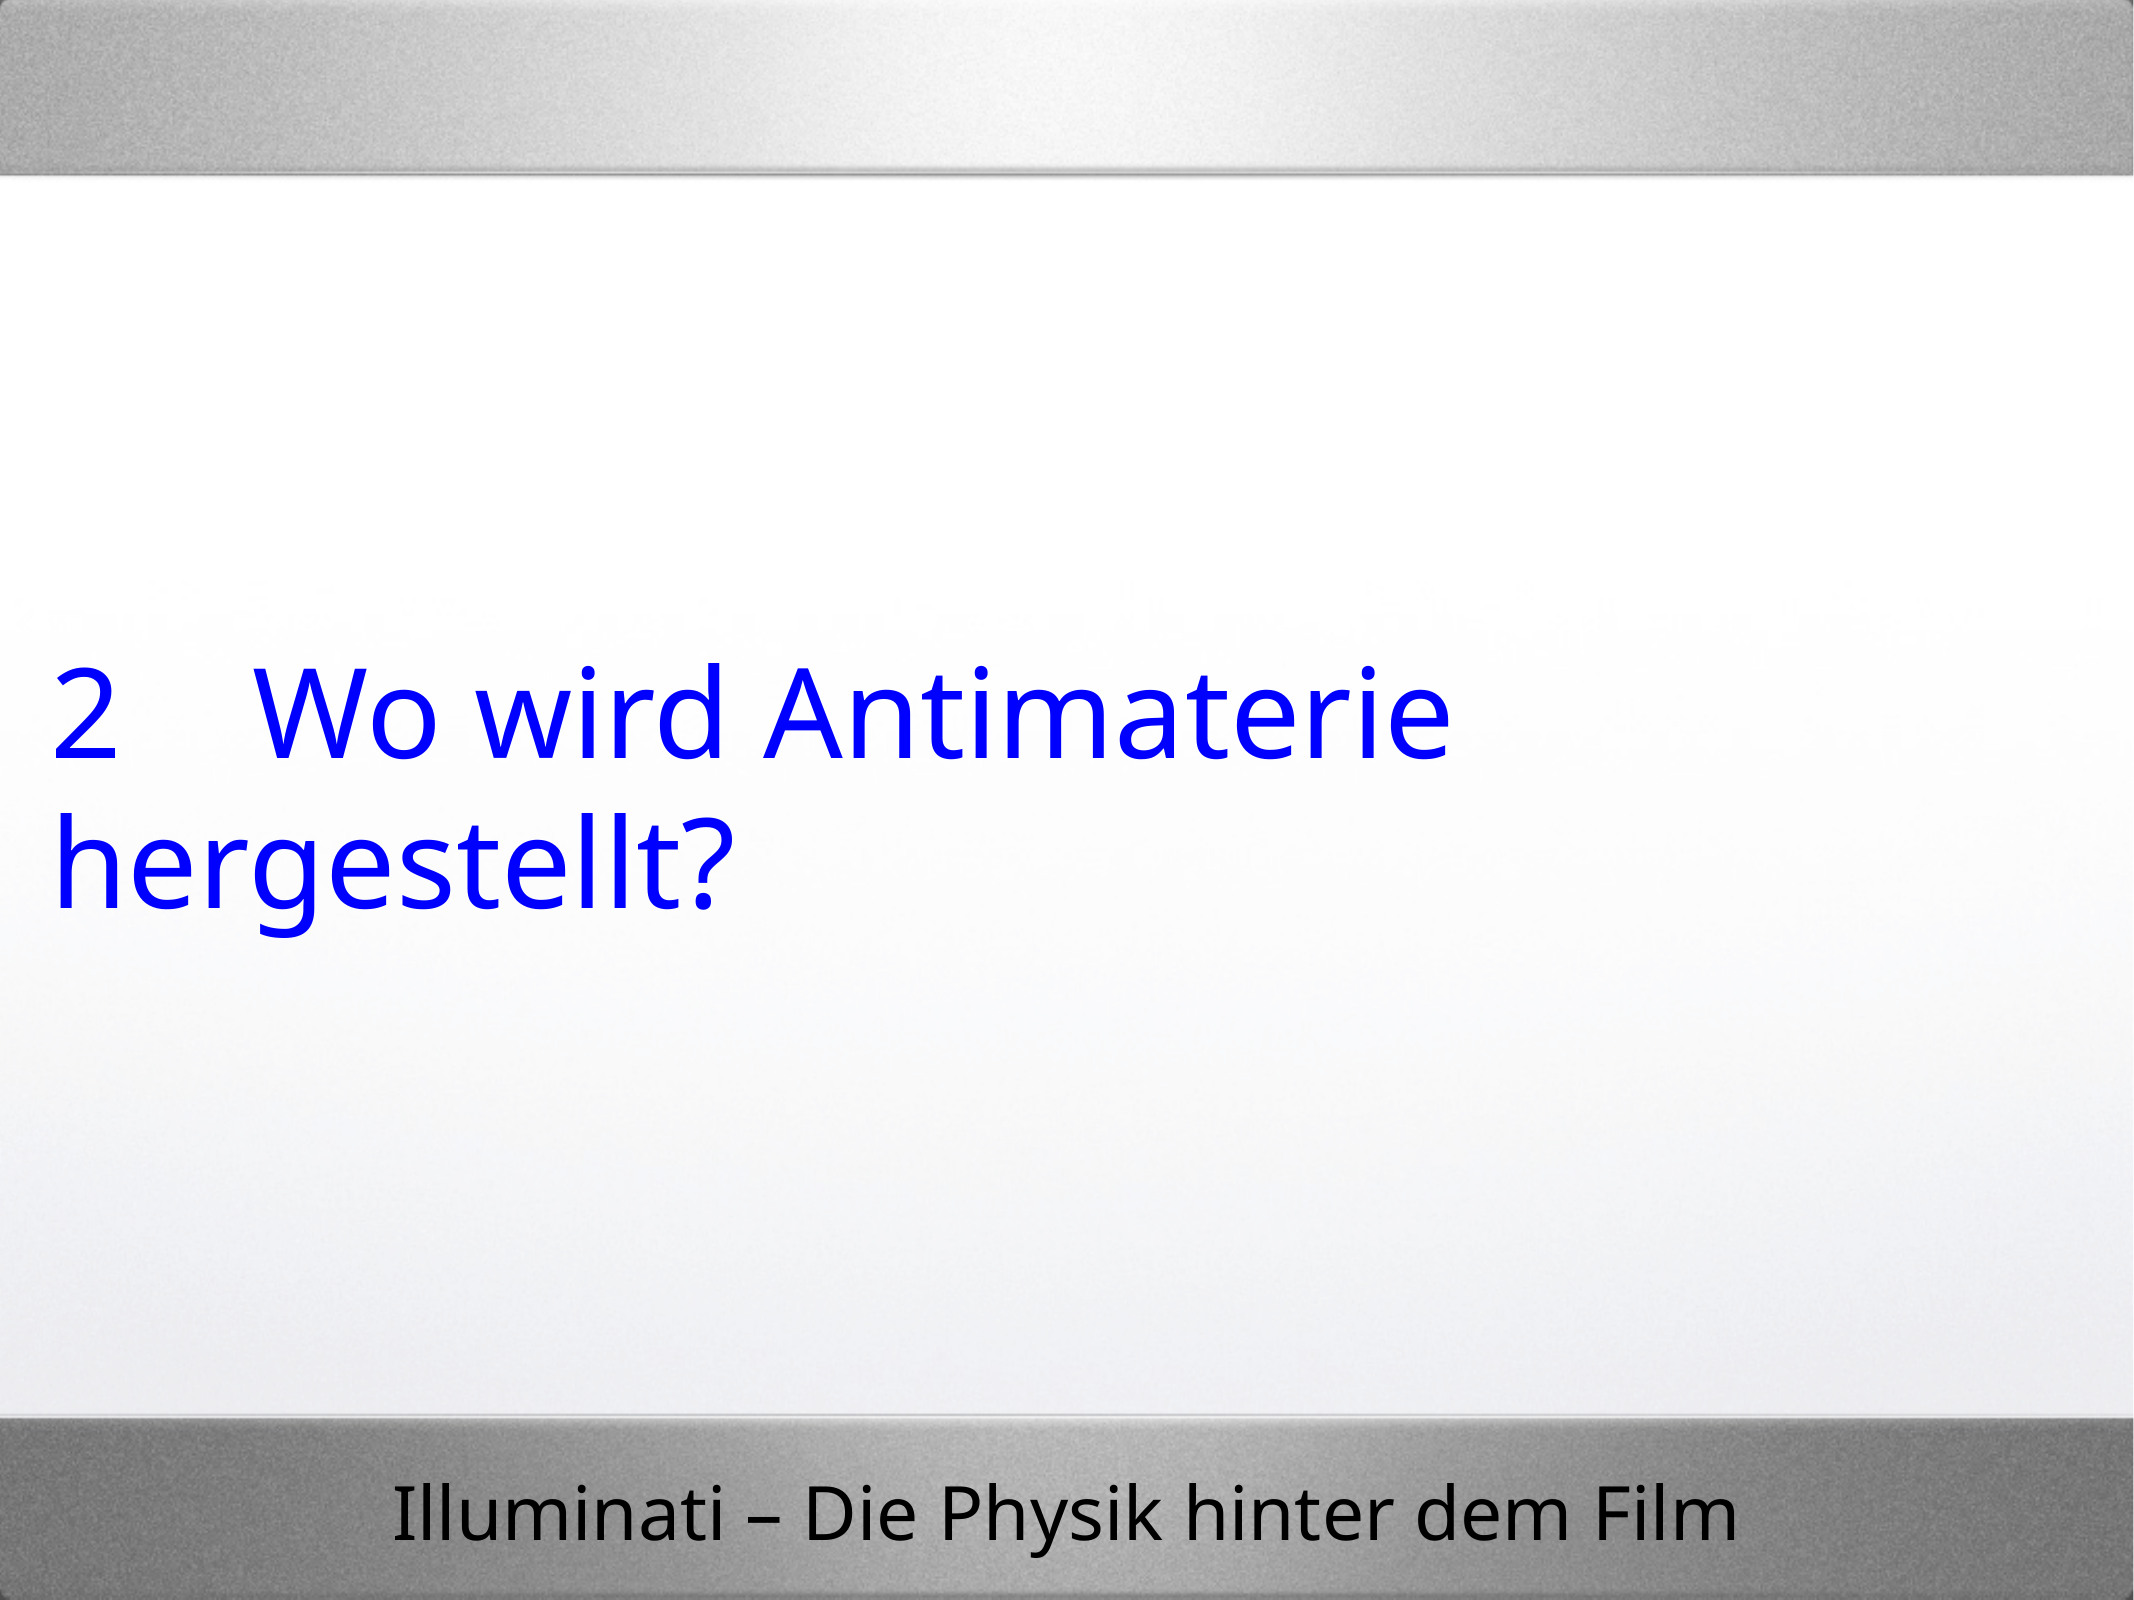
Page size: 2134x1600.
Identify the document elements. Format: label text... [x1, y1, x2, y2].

text_box 2 Wo wird Antimaterie hergestellt? [50, 633, 2134, 934]
picture [0, 0, 2134, 1600]
